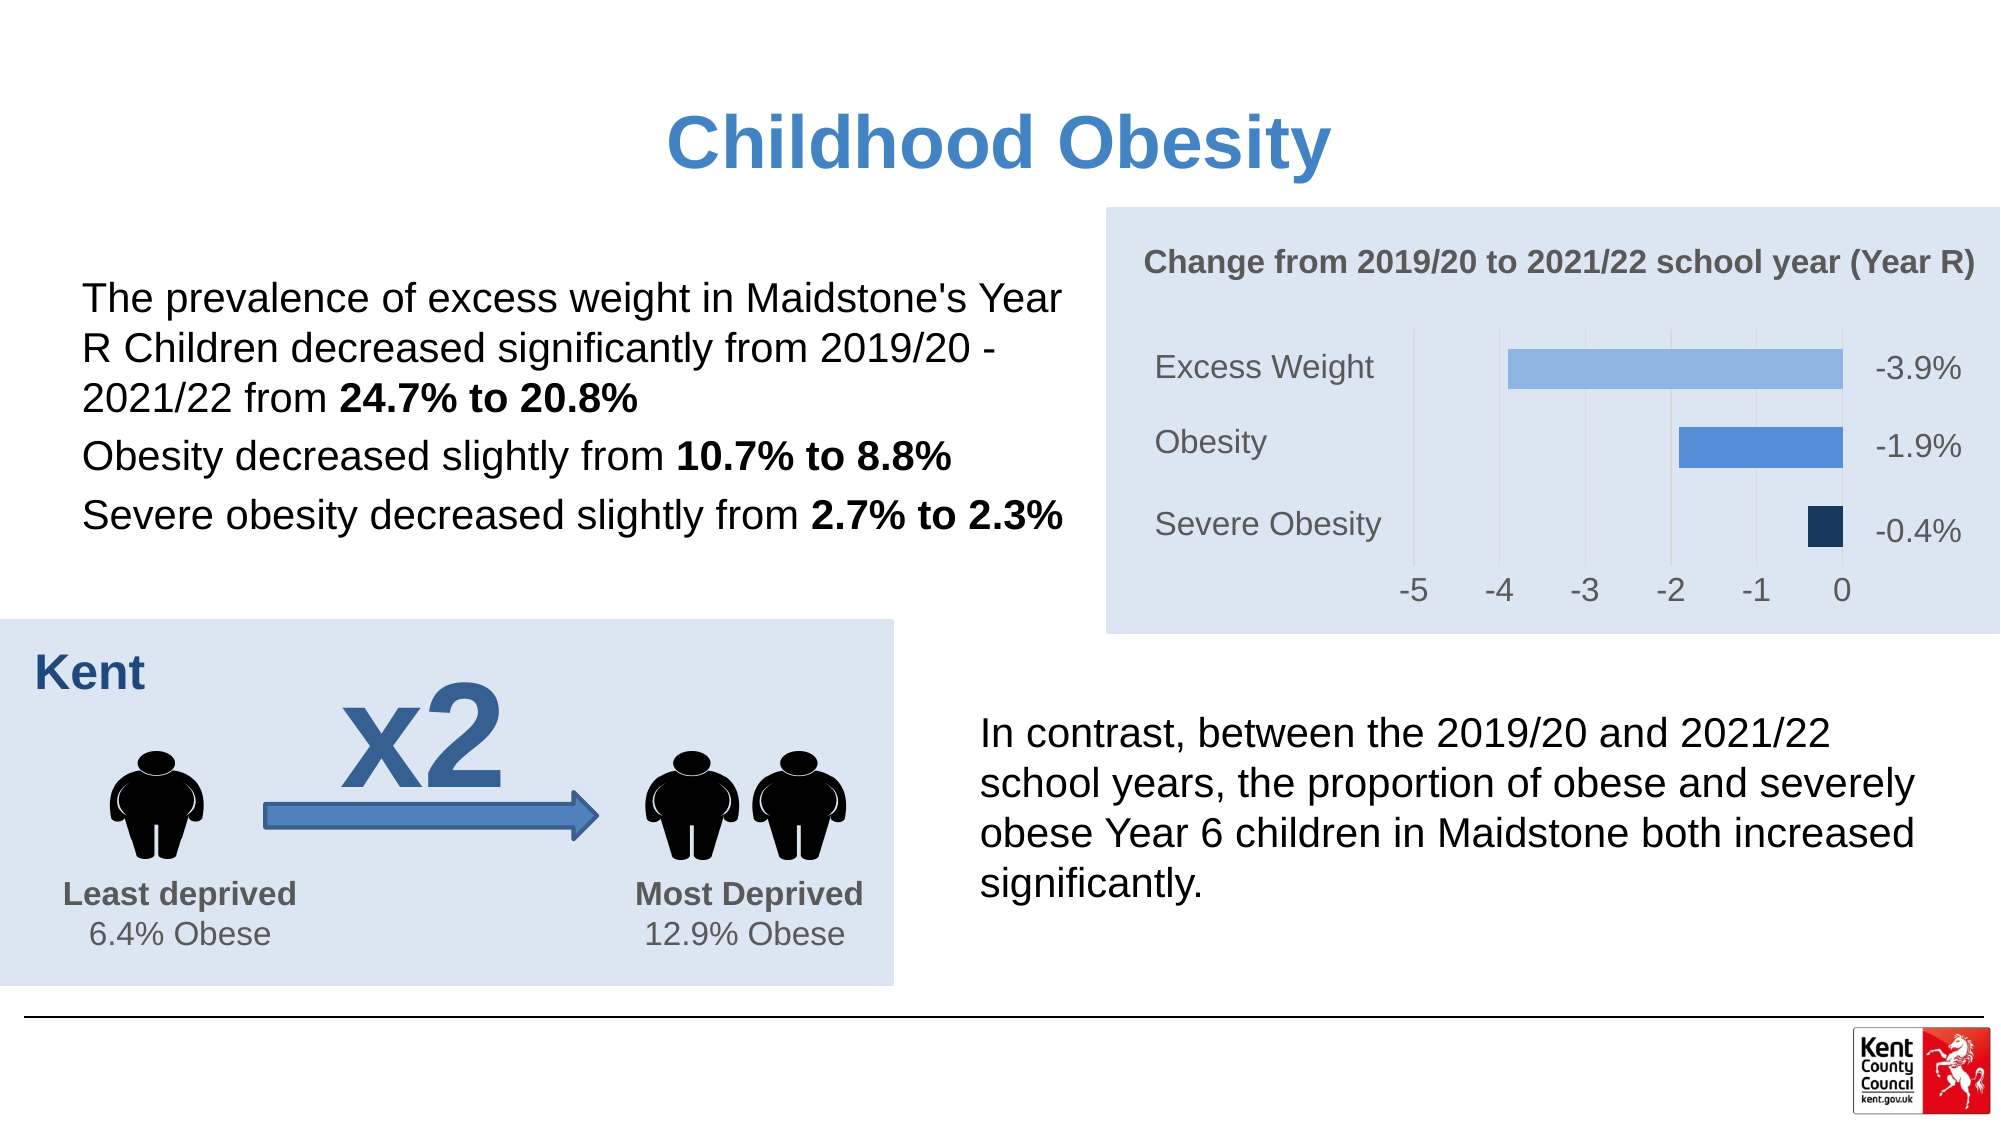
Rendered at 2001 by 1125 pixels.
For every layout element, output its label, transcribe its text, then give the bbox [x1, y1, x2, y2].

list The prevalence of excess weight in Maidstone's Year R Children decreased significantly from 2019/20 - 2021/22 from 24.7% to 20.8% Obesity decreased slightly from 10.7% to 8.8% Severe obesity decreased slightly from 2.7% to 2.3% [66, 263, 1101, 504]
chart [1271, 301, 2000, 625]
text_box In contrast, between the 2019/20 and 2021/22 school years, the proportion of obese and severely obese Year 6 children in Maidstone both increased significantly. [965, 698, 1945, 913]
picture [1850, 1023, 1993, 1118]
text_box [0, 621, 893, 985]
title Childhood Obesity [99, 45, 1900, 233]
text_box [1107, 209, 2000, 633]
